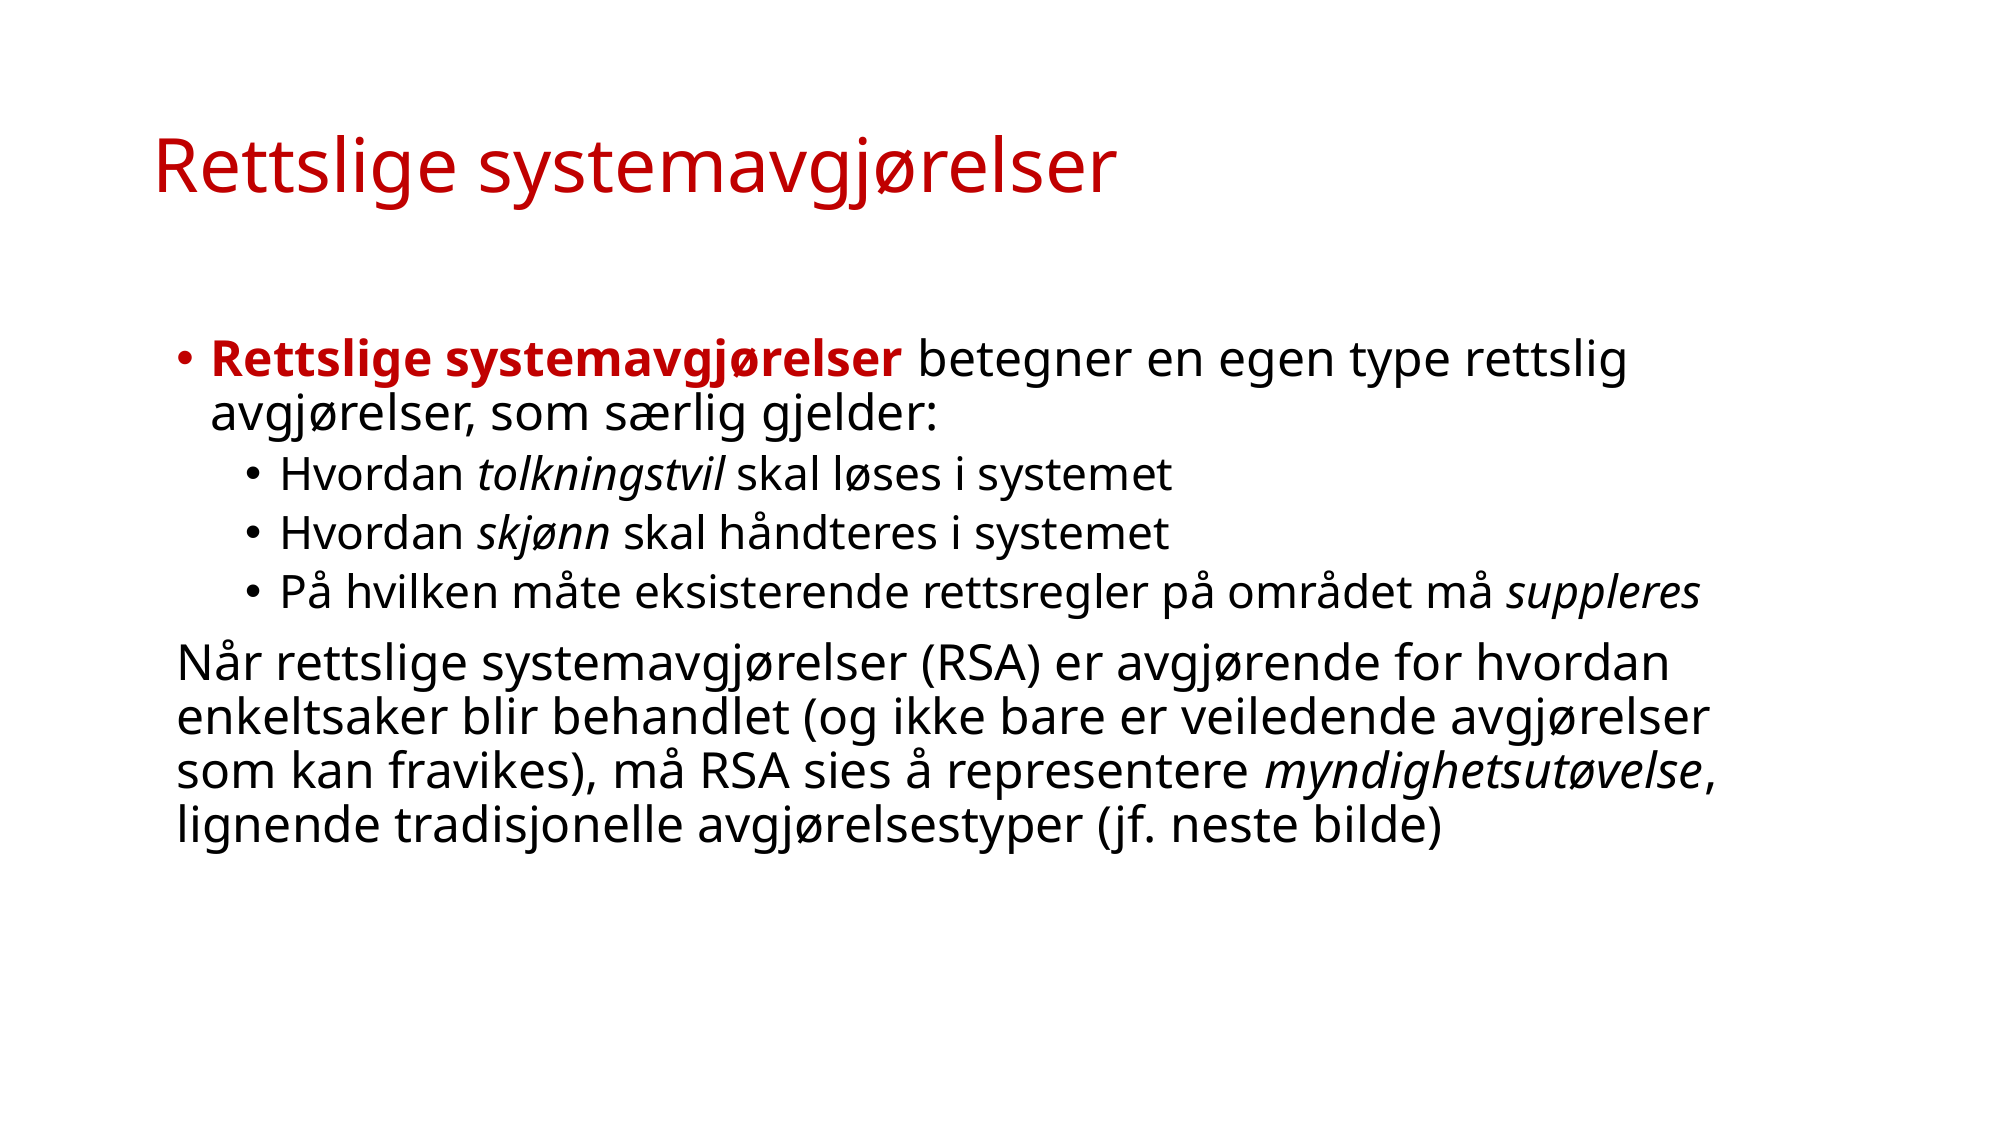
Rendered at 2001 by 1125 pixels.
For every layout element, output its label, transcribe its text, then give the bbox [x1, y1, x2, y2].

list Rettslige systemavgjørelser betegner en egen type rettslig avgjørelser, som særlig gjelder: Hvordan tolkningstvil skal løses i systemet Hvordan skjønn skal håndteres i systemet På hvilken måte eksisterende rettsregler på området må suppleres Når rettslige systemavgjørelser (RSA) er avgjørende for hvordan enkeltsaker blir behandlet (og ikke bare er veiledende avgjørelser som kan fravikes), må RSA sies å representere myndighetsutøvelse, lignende tradisjonelle avgjørelsestyper (jf. neste bilde) [161, 326, 1761, 909]
title Rettslige systemavgjørelser [137, 59, 1863, 278]
